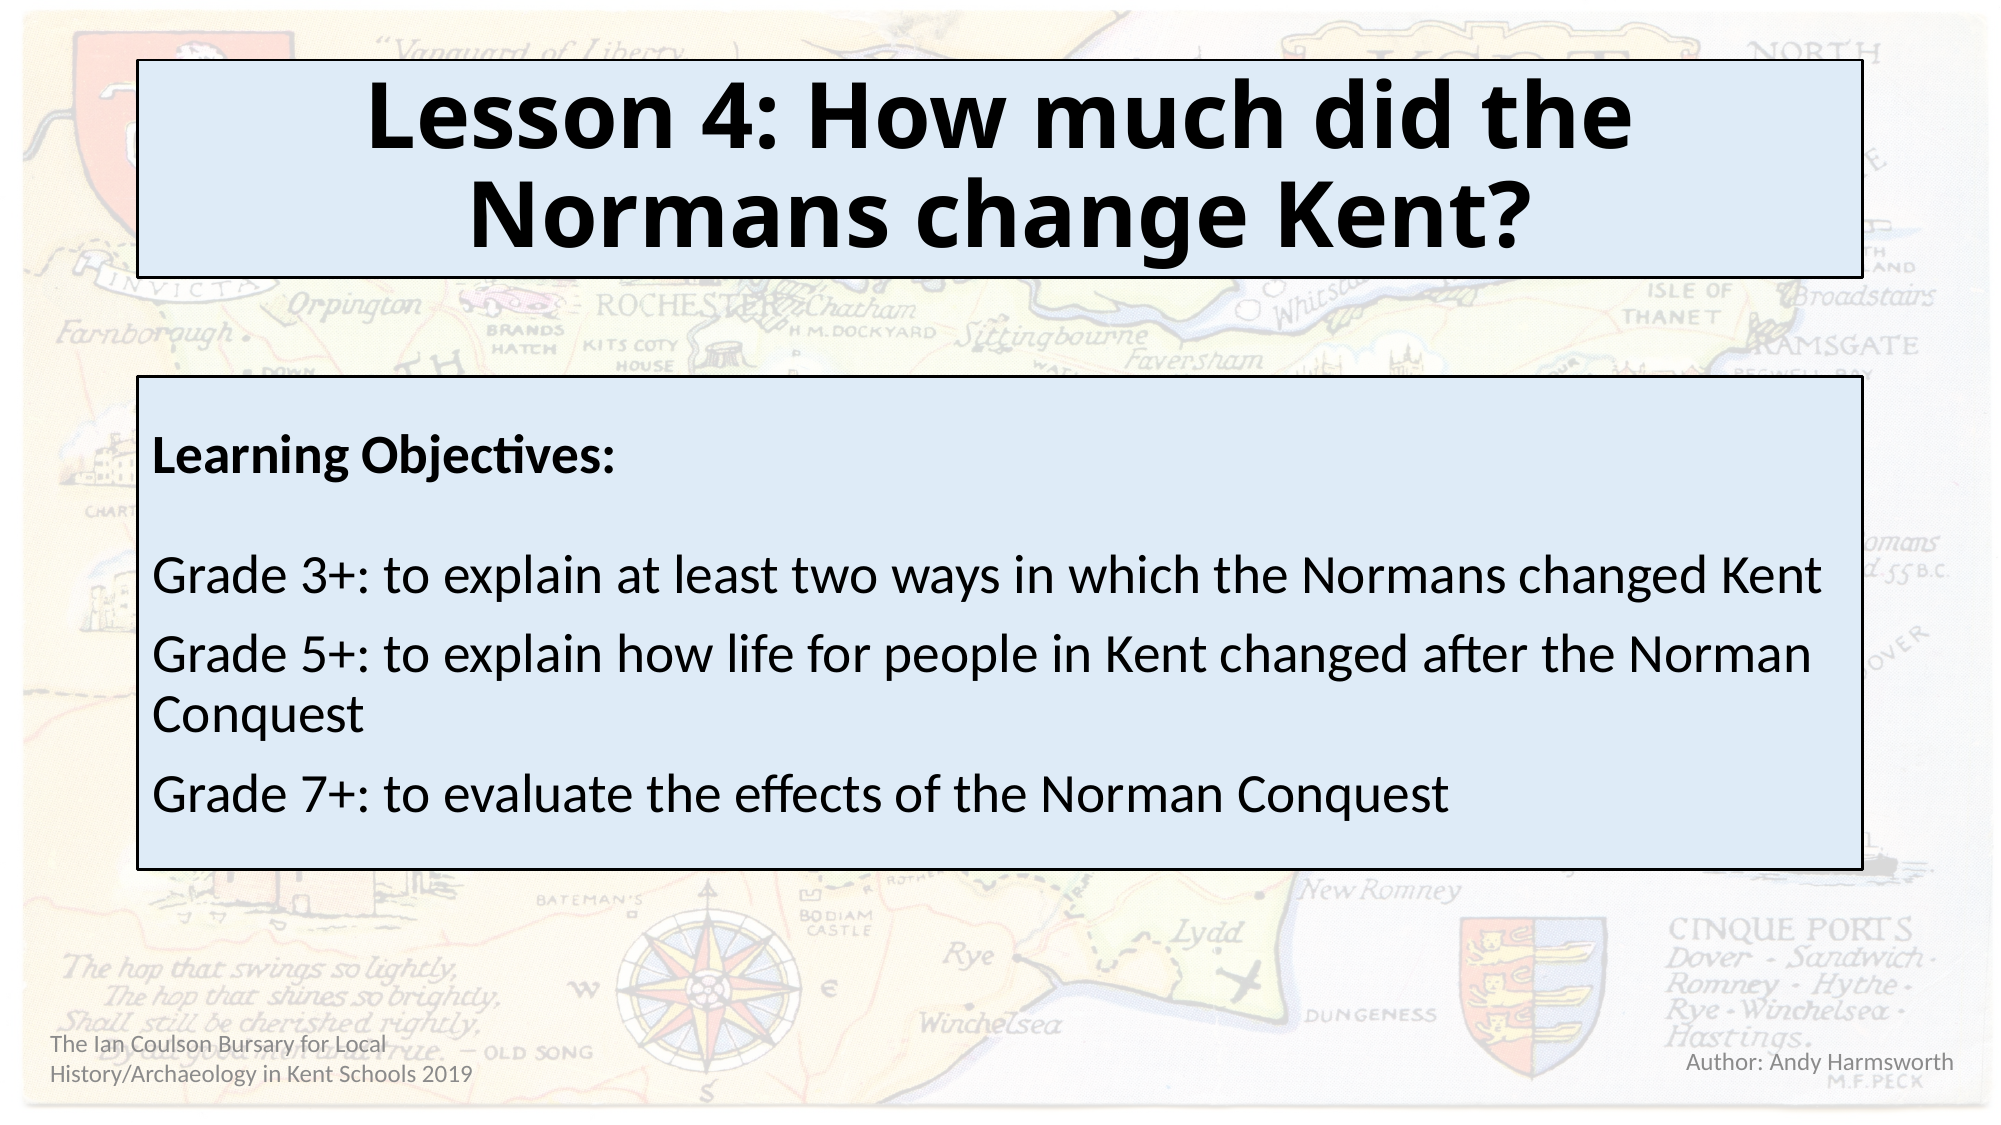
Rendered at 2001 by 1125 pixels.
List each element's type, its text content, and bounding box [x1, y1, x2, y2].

title Lesson 4: How much did the Normans change Kent? [137, 59, 1863, 278]
slide_number The Ian Coulson Bursary for Local History/Archaeology in Kent Schools 2019 [35, 1042, 588, 1103]
footer Author: Andy Harmsworth [1295, 1030, 1970, 1091]
list Learning Objectives: Grade 3+: to explain at least two ways in which the Normans changed Kent Grade 5+: to explain how life for people in Kent changed after the Norman Conquest Grade 7+: to evaluate the effects of the Norman Conquest [137, 376, 1863, 870]
